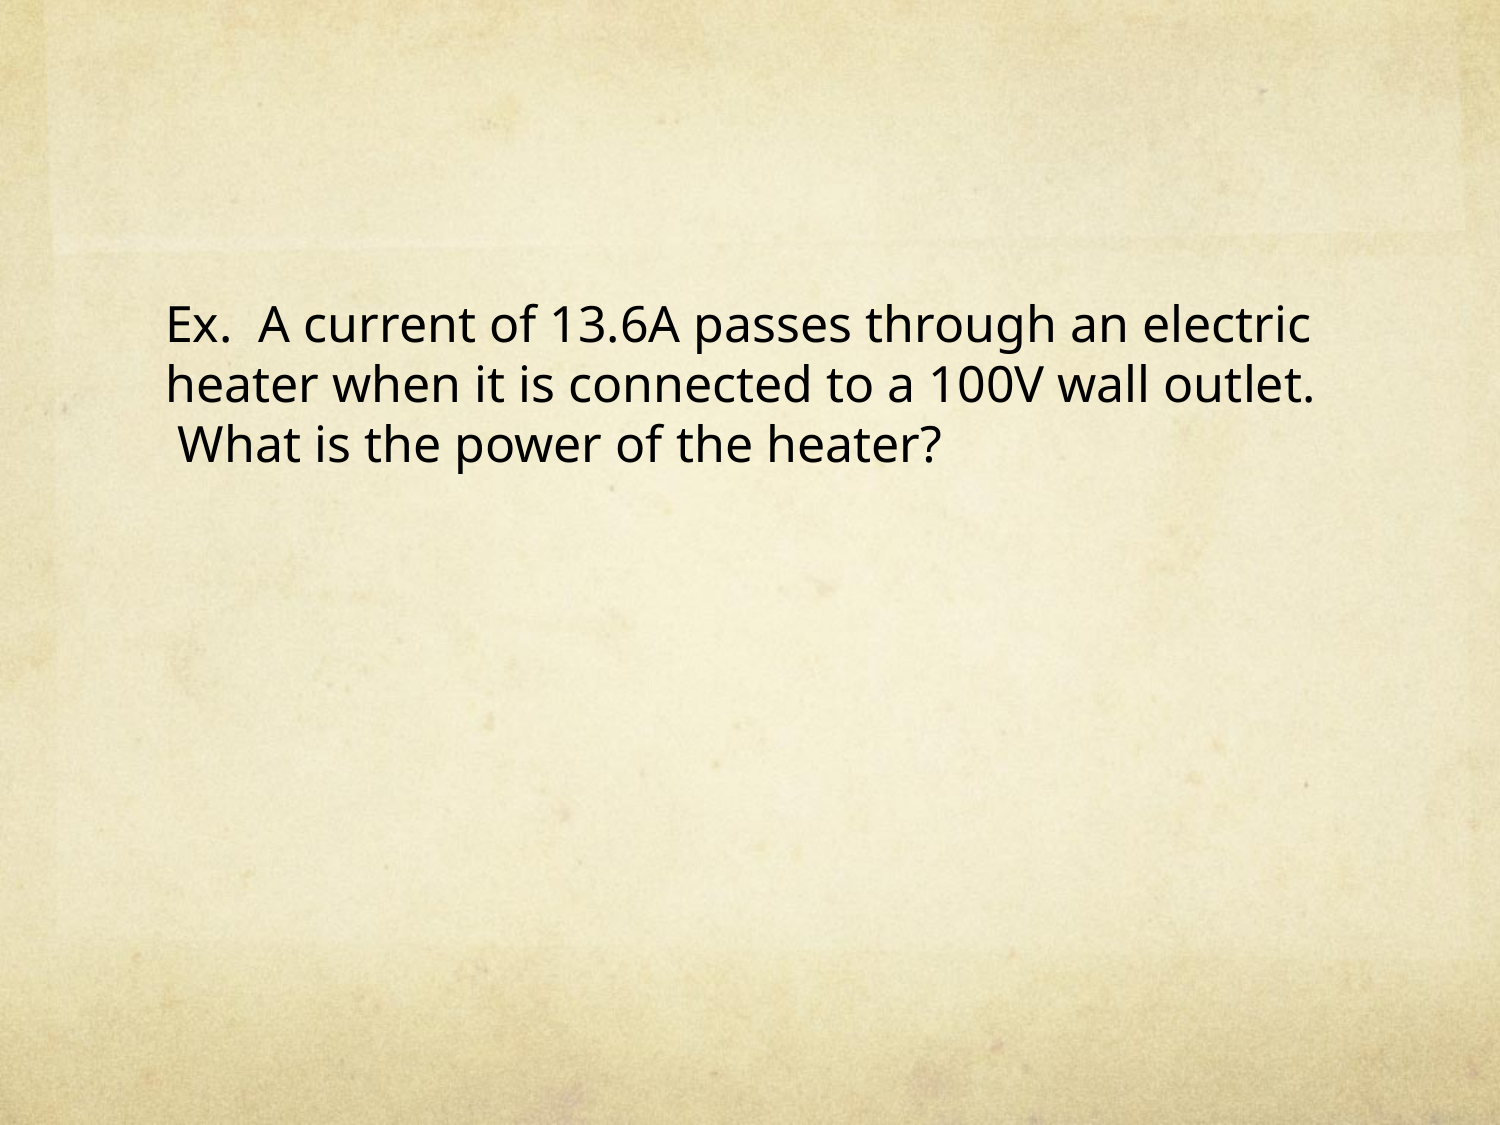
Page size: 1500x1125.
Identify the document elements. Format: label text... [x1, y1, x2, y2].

list Ex. A current of 13.6A passes through an electric heater when it is connected to a 100V wall outlet. What is the power of the heater? [150, 284, 1350, 950]
picture [0, 0, 1500, 1125]
